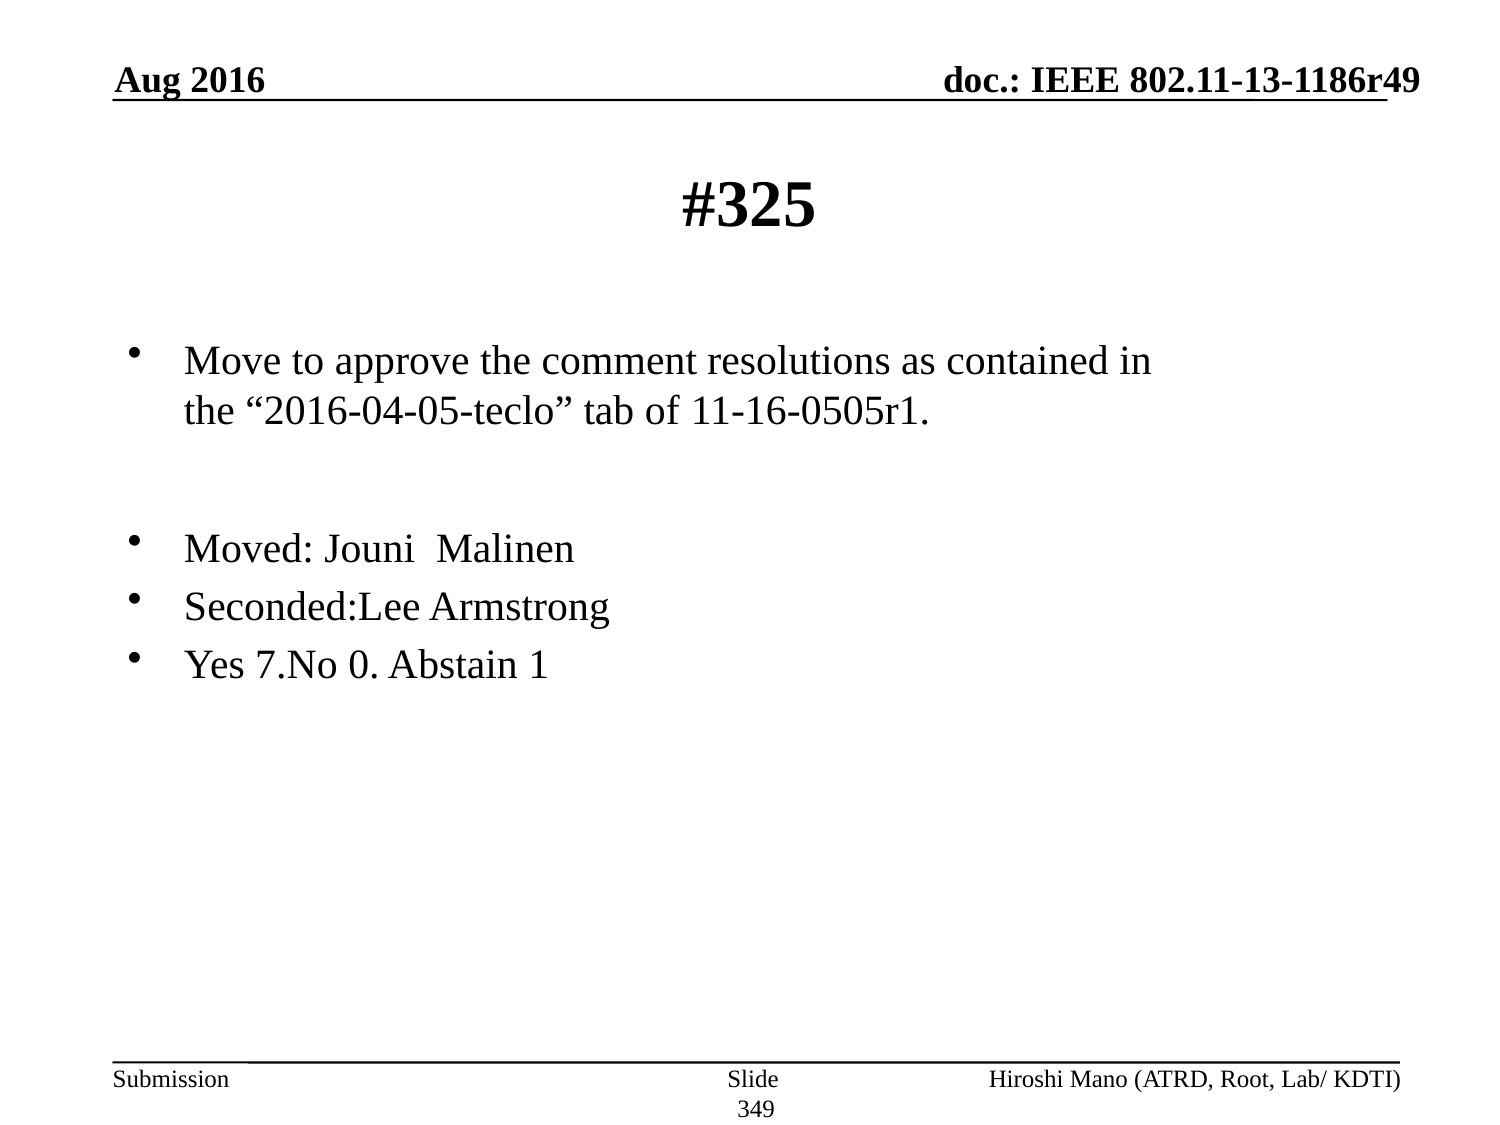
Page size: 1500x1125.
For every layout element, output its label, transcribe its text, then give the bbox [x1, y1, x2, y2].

footer Hiroshi Mano (ATRD, Root, Lab/ KDTI) [984, 1061, 1402, 1093]
list Move to approve the comment resolutions as contained in the “2016-04-05-teclo” tab of 11-16-0505r1. Moved: Jouni Malinen Seconded:Lee Armstrong Yes 7.No 0. Abstain 1 [112, 324, 1388, 1001]
title #325 [112, 112, 1388, 288]
slide_number Slide 349 [712, 1061, 800, 1093]
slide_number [114, 54, 272, 101]
